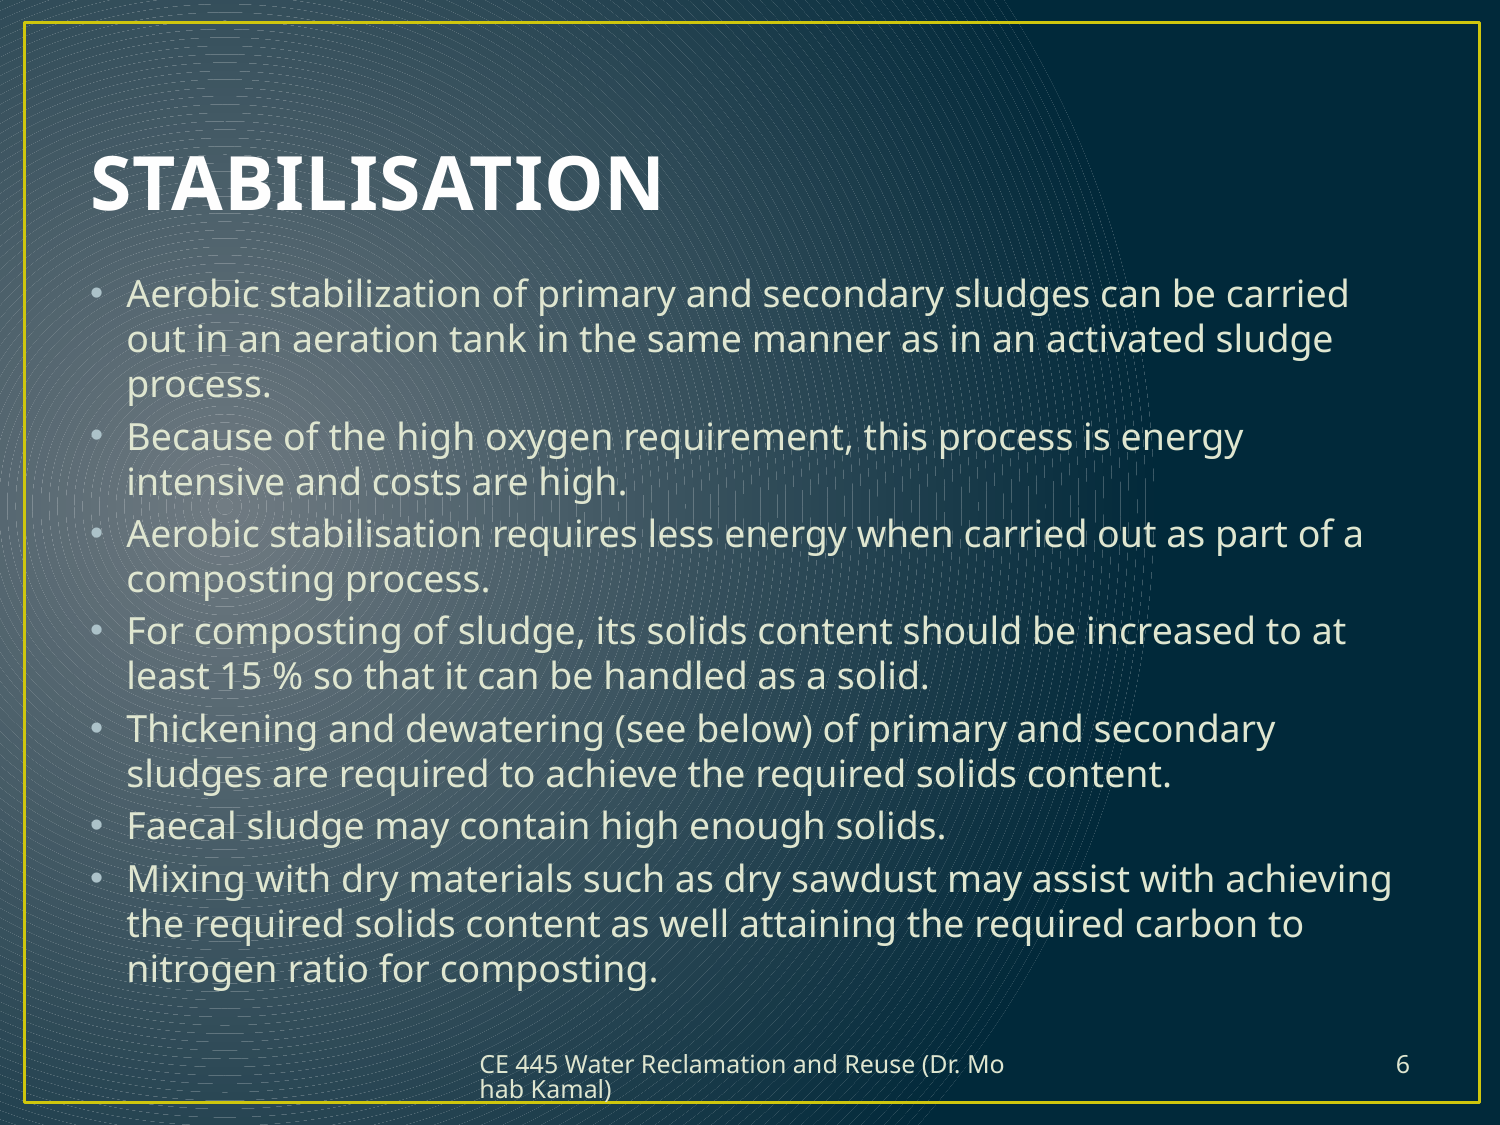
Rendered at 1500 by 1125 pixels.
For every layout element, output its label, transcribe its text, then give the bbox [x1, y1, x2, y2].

slide_number 6 [1074, 1035, 1425, 1096]
title STABILISATION [75, 45, 1425, 233]
list Aerobic stabilization of primary and secondary sludges can be carried out in an aeration tank in the same manner as in an activated sludge process. Because of the high oxygen requirement, this process is energy intensive and costs are high. Aerobic stabilisation requires less energy when carried out as part of a composting process. For composting of sludge, its solids content should be increased to at least 15 % so that it can be handled as a solid. Thickening and dewatering (see below) of primary and secondary sludges are required to achieve the required solids content. Faecal sludge may contain high enough solids. Mixing with dry materials such as dry sawdust may assist with achieving the required solids content as well attaining the required carbon to nitrogen ratio for composting. [75, 262, 1425, 1005]
footer CE 445 Water Reclamation and Reuse (Dr. Mohab Kamal) [464, 1035, 1036, 1096]
